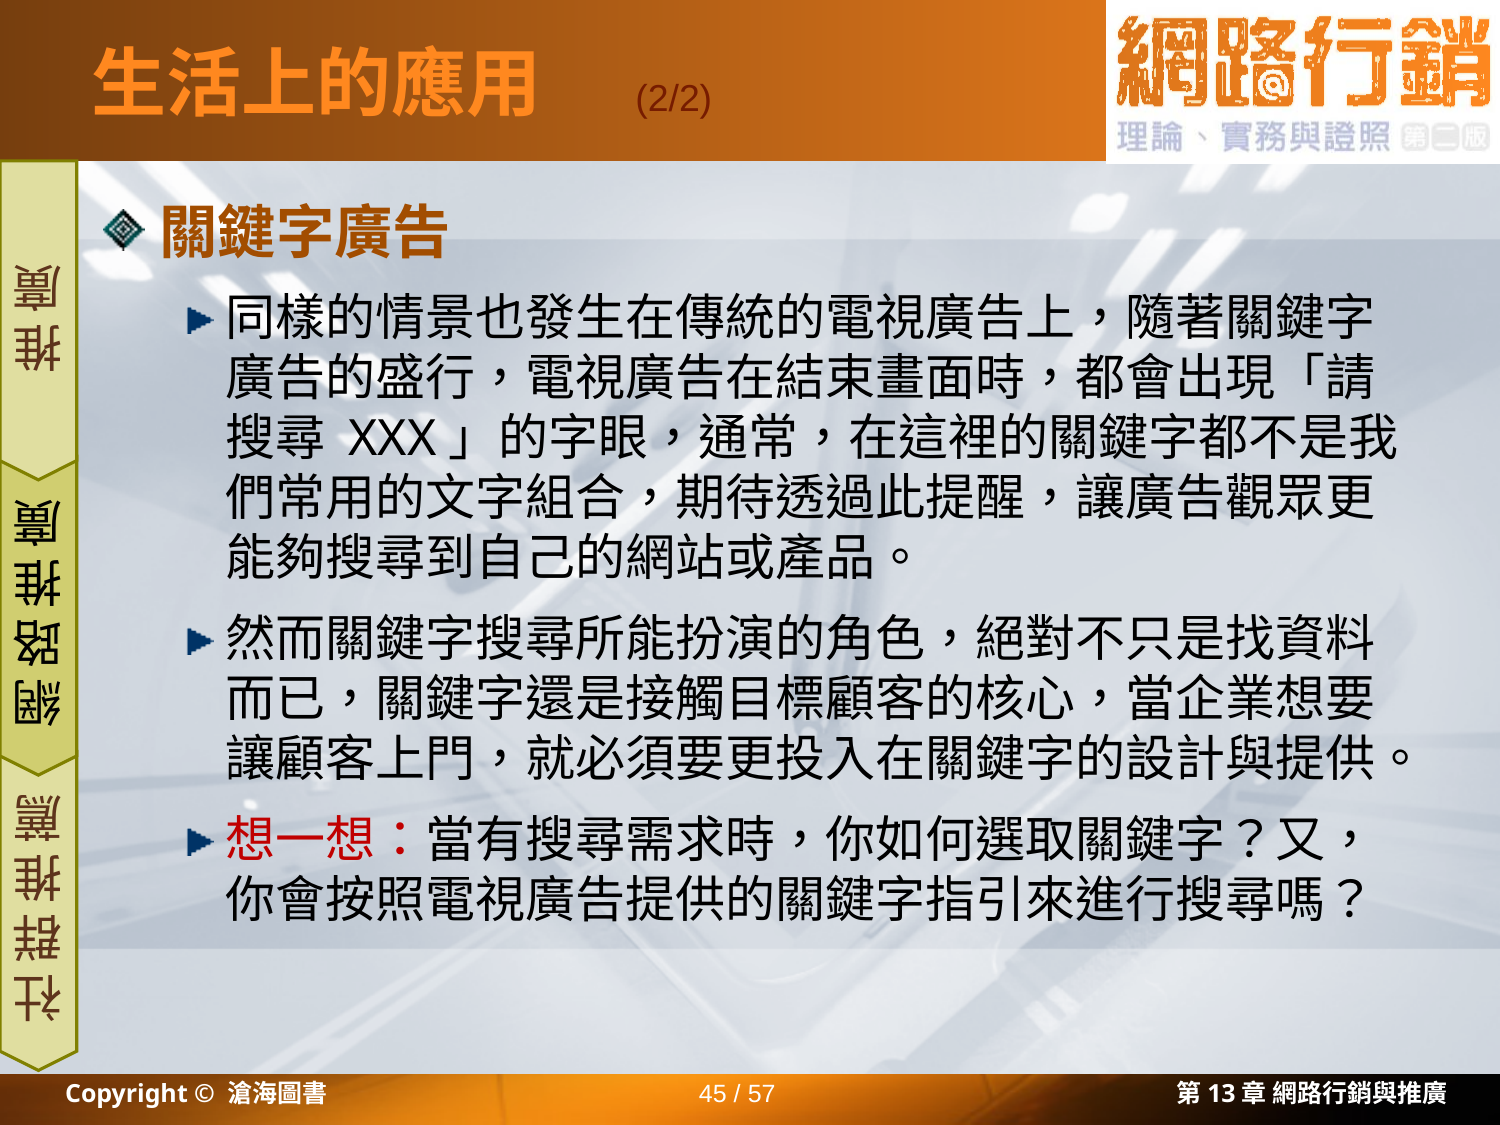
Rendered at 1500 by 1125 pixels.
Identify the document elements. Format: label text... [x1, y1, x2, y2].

picture [0, 1074, 1500, 1125]
text_box 推廣 [0, 160, 77, 480]
picture [178, 619, 214, 655]
picture [178, 298, 214, 334]
text_box (2/2) [620, 66, 728, 127]
picture [103, 209, 145, 251]
text_box 網路推廣 [0, 461, 77, 776]
picture [178, 819, 214, 856]
title 生活上的應用 [76, 0, 1176, 162]
text_box 社群推薦 [0, 757, 77, 1071]
slide_number Copyright © 滄海圖書 [49, 1070, 501, 1119]
picture [1106, 0, 1500, 164]
slide_number 45 / 57 [562, 1070, 913, 1114]
list 關鍵字廣告 同樣的情景也發生在傳統的電視廣告上，隨著關鍵字廣告的盛行，電視廣告在結束畫面時，都會出現「請搜尋 XXX」的字眼，通常，在這裡的關鍵字都不是我們常用的文字組合，期待透過此提醒，讓廣告觀眾更能夠搜尋到自己的網站或產品。 然而關鍵字搜尋所能扮演的角色，絕對不只是找資料而已，關鍵字還是接觸目標顧客的核心，當企業想要讓顧客上門，就必須要更投入在關鍵字的設計與提供。 想一想：當有搜尋需求時，你如何選取關鍵字？又，你會按照電視廣告提供的關鍵字指引來進行搜尋嗎？ [88, 187, 1426, 1051]
footer 第13章 網路行銷與推廣 [1012, 1070, 1463, 1114]
